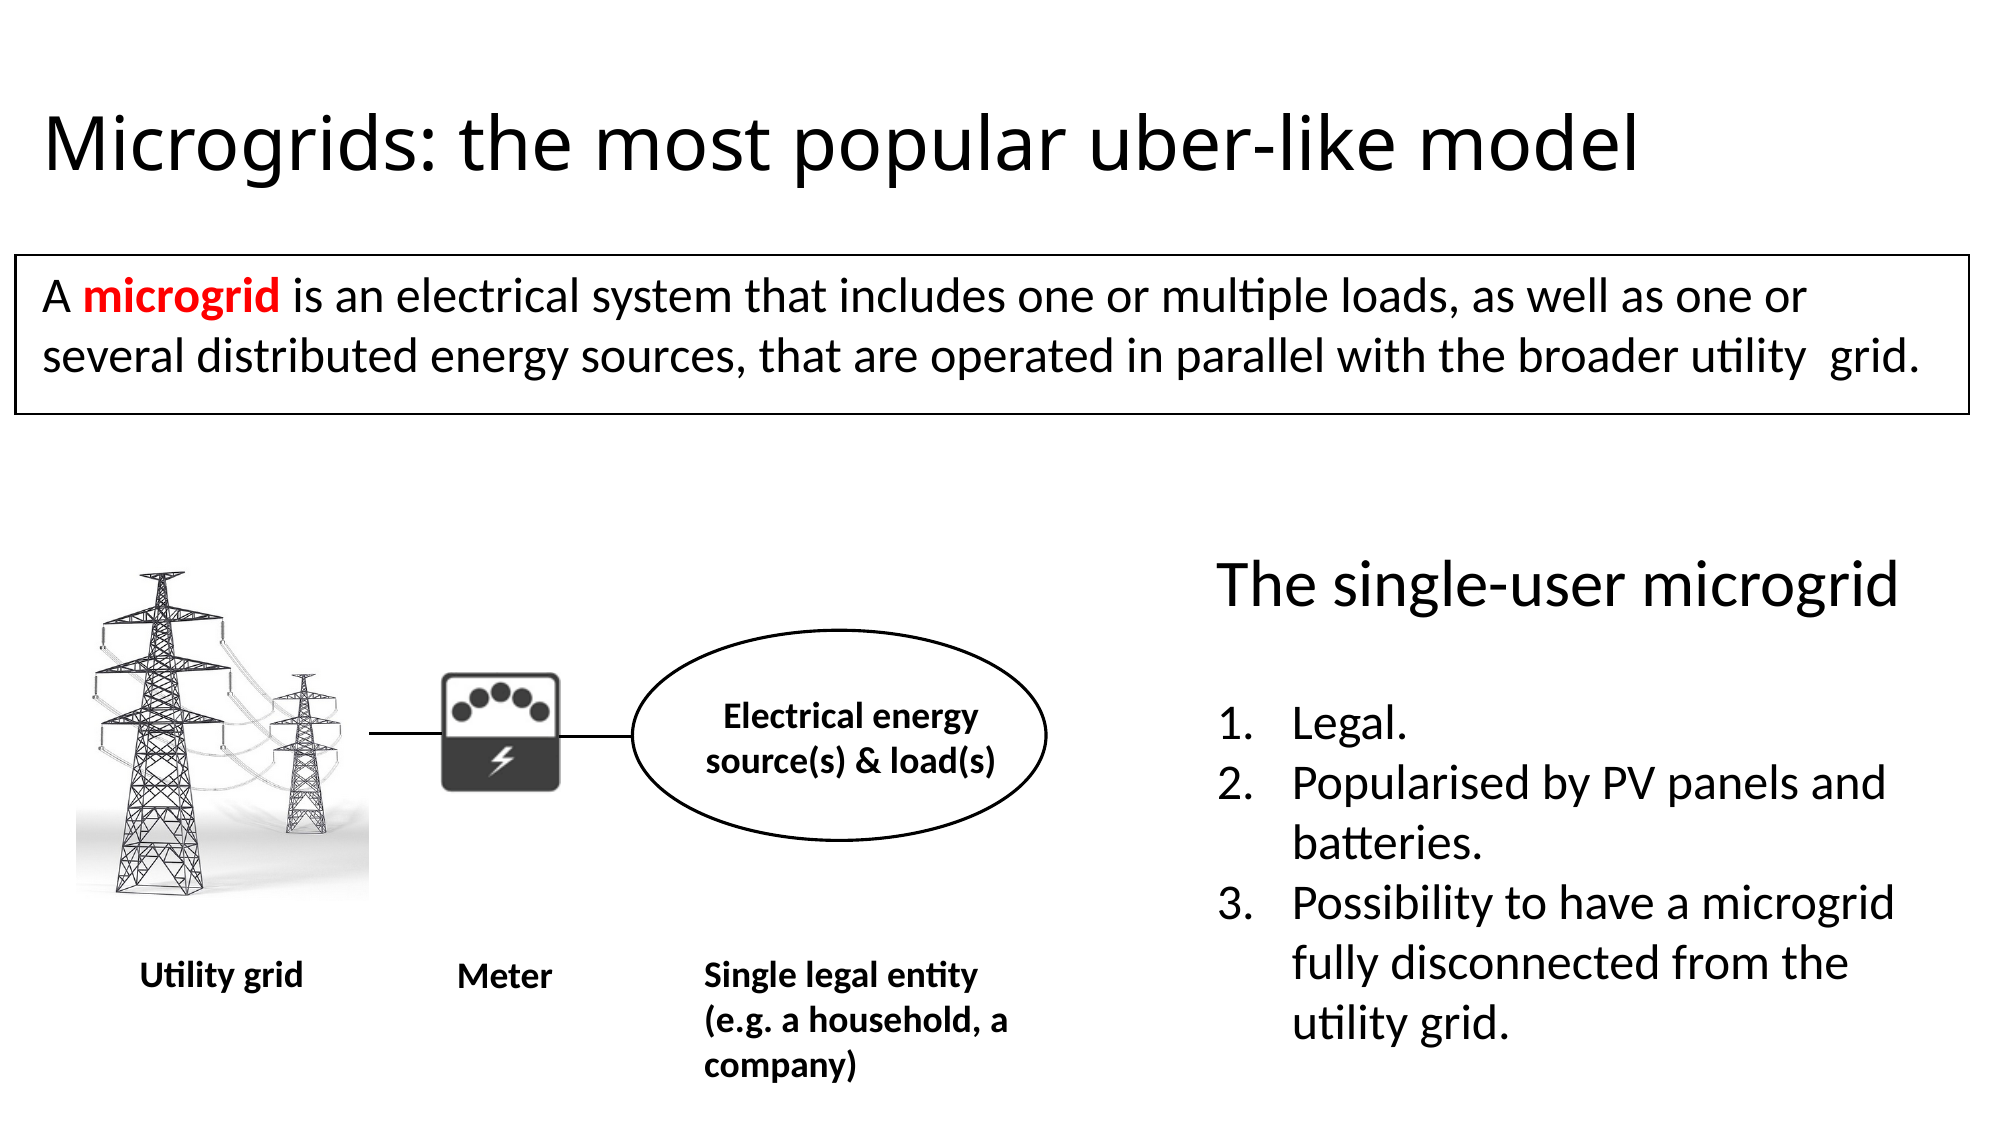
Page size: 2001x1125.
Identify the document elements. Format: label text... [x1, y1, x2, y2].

picture [440, 672, 561, 795]
text_box Utility grid [124, 942, 330, 1003]
text_box [631, 629, 1048, 842]
text_box Meter [442, 943, 647, 1004]
text_box Electrical energy source(s) & load(s) [683, 683, 1020, 788]
text_box Single legal entity (e.g. a household, a company) [689, 942, 1065, 1093]
title Microgrids: the most popular uber-like model [27, 37, 2000, 255]
text_box [14, 254, 1970, 415]
text_box The single-user microgrid Legal. Popularised by PV panels and batteries. Possibility to have a microgrid fully disconnected from the utility grid. [1202, 532, 1930, 1057]
text_box A microgrid is an electrical system that includes one or multiple loads, as well as one or several distributed energy sources, that are operated in parallel with the broader utility grid. [27, 254, 1970, 390]
picture [76, 566, 369, 901]
